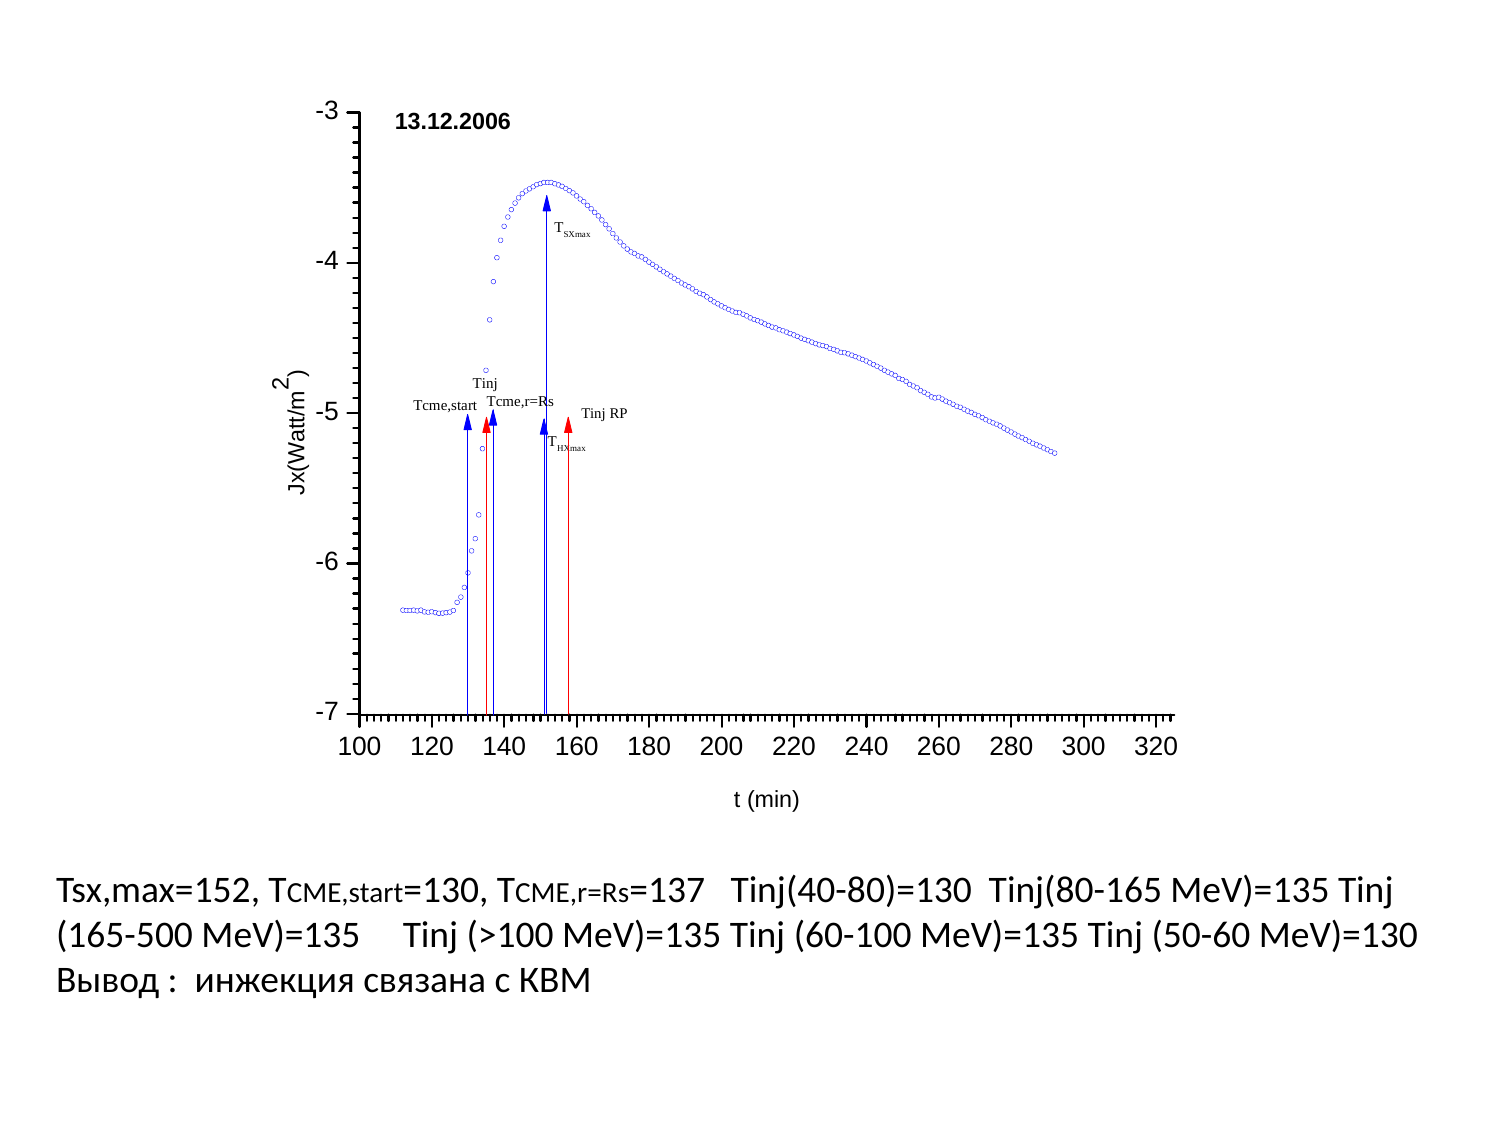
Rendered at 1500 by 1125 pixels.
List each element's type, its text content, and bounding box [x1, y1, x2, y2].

text_box Tsx,max=152, TCME,start=130, TCME,r=Rs=137 Tinj(40-80)=130 Tinj(80-165 MeV)=135 Tinj (165-500 MeV)=135 Tinj (>100 MeV)=135 Tinj (60-100 MeV)=135 Tinj (50-60 MeV)=130 Вывод : инжекция связана с КВМ [41, 857, 1447, 1008]
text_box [145, 14, 1343, 856]
